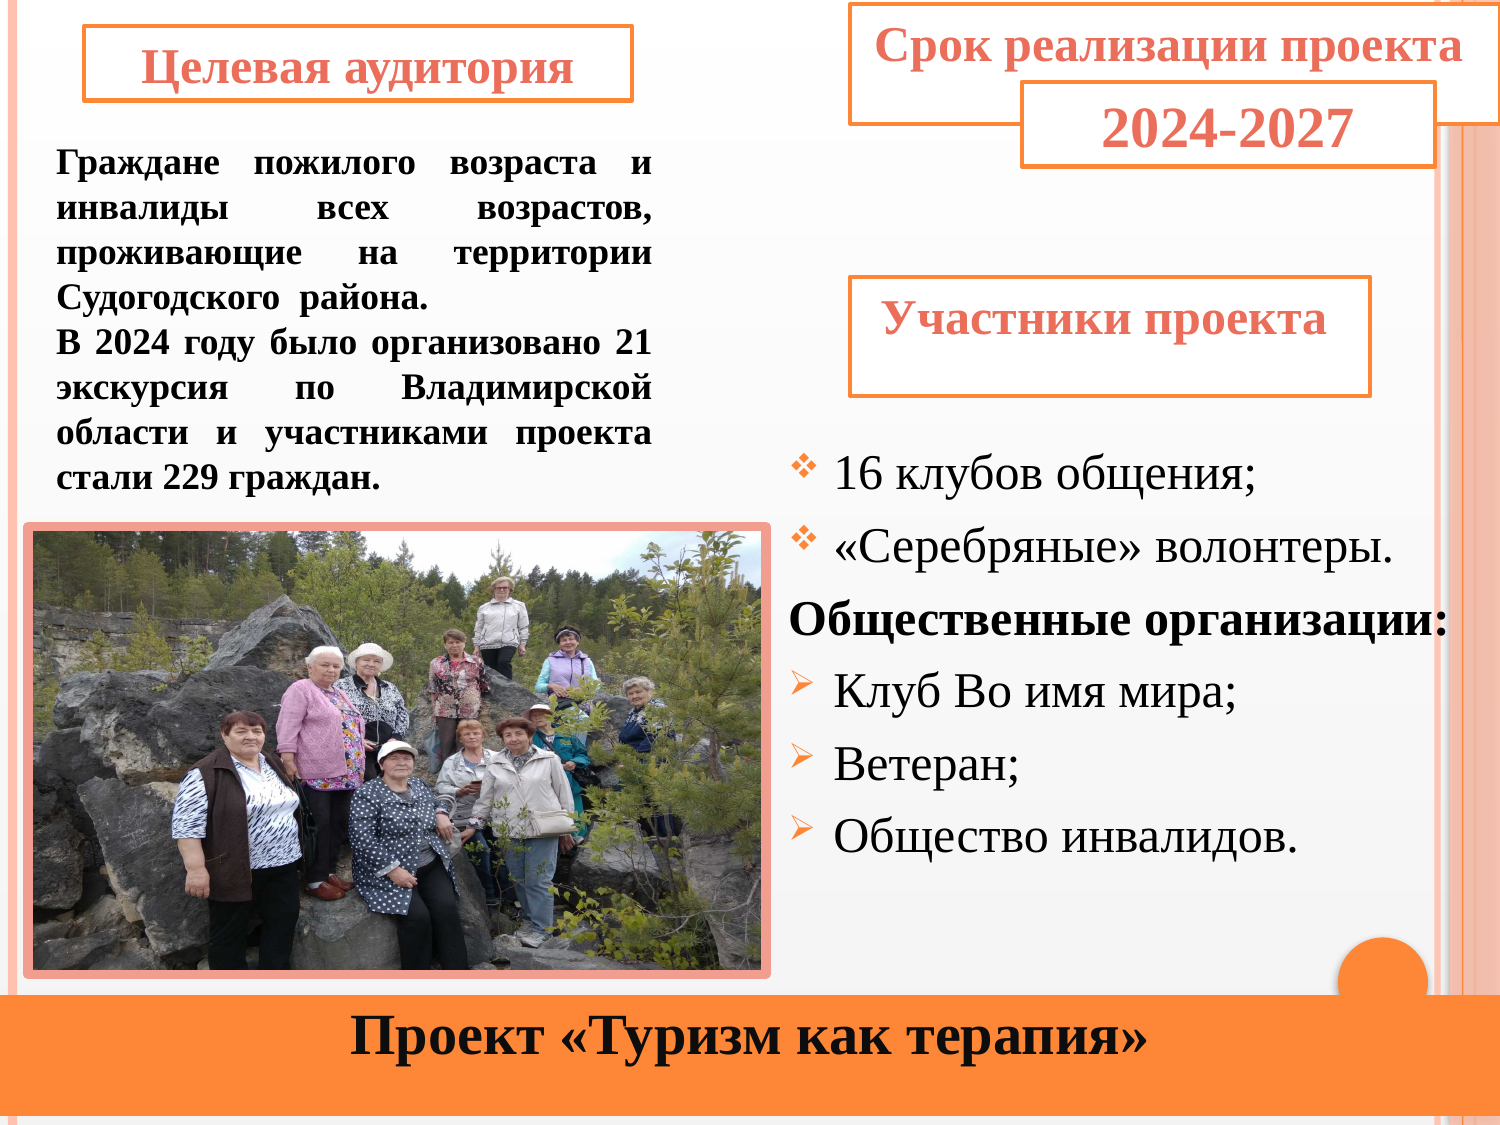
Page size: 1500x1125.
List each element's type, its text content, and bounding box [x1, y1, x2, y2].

text_box Целевая аудитория [82, 24, 634, 103]
text_box Срок реализации проекта [848, 2, 1500, 126]
text_box Участники проекта [848, 275, 1372, 398]
text_box Граждане пожилого возраста и инвалиды всех возрастов, проживающие на территории Судогодского района. В 2024 году было организовано 21 экскурсия по Владимирской области и участниками проекта стали 229 граждан. [41, 130, 668, 505]
table_header Проект «Туризм как терапия» [0, 995, 1500, 1116]
list 16 клубов общения; «Серебряные» волонтеры. Общественные организации: Клуб Во имя мира; Ветеран; Общество инвалидов. [773, 432, 1500, 917]
text_box 2024-2027 [1020, 80, 1437, 169]
picture [32, 530, 762, 971]
